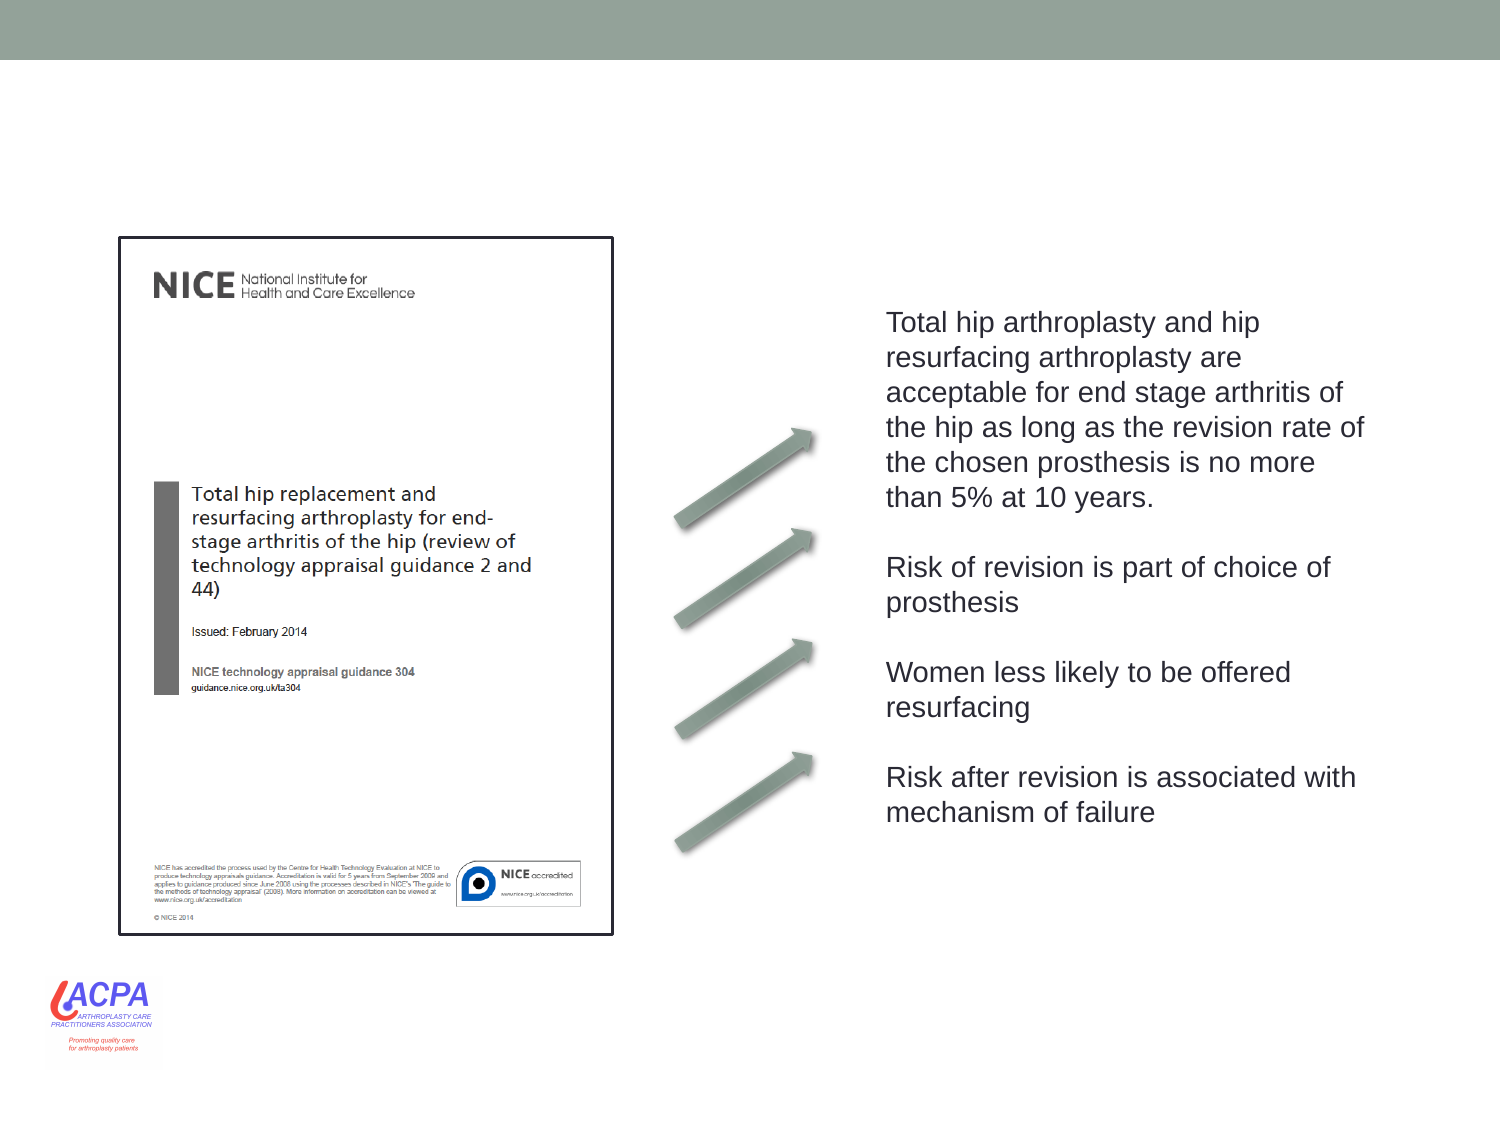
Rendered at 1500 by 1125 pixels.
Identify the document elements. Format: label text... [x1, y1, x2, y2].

text_box [673, 427, 812, 529]
picture [120, 238, 612, 933]
picture [45, 975, 163, 1070]
text_box Total hip arthroplasty and hip resurfacing arthroplasty are acceptable for end stage arthritis of the hip as long as the revision rate of the chosen prosthesis is no more than 5% at 10 years. Risk of revision is part of choice of prosthesis Women less likely to be offered resurfacing Risk after revision is associated with mechanism of failure [871, 296, 1396, 906]
text_box [674, 638, 813, 740]
text_box [674, 751, 813, 853]
text_box [673, 528, 812, 630]
